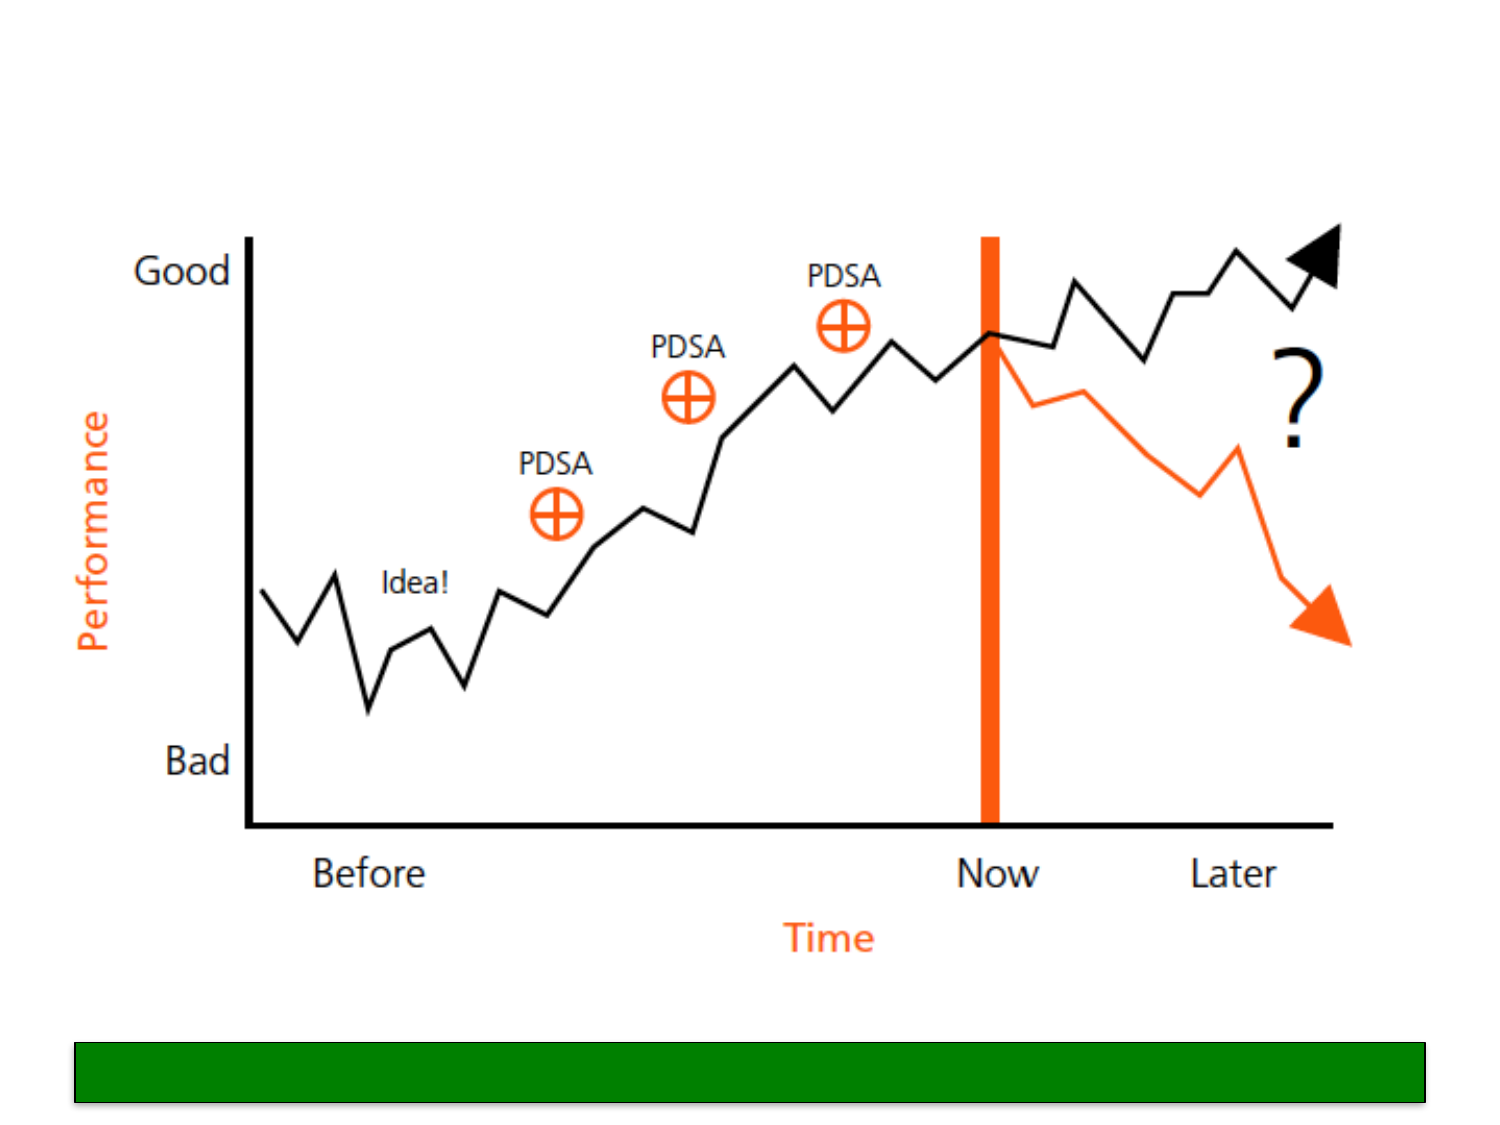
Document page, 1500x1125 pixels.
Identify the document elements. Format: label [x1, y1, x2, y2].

picture [43, 179, 1411, 993]
